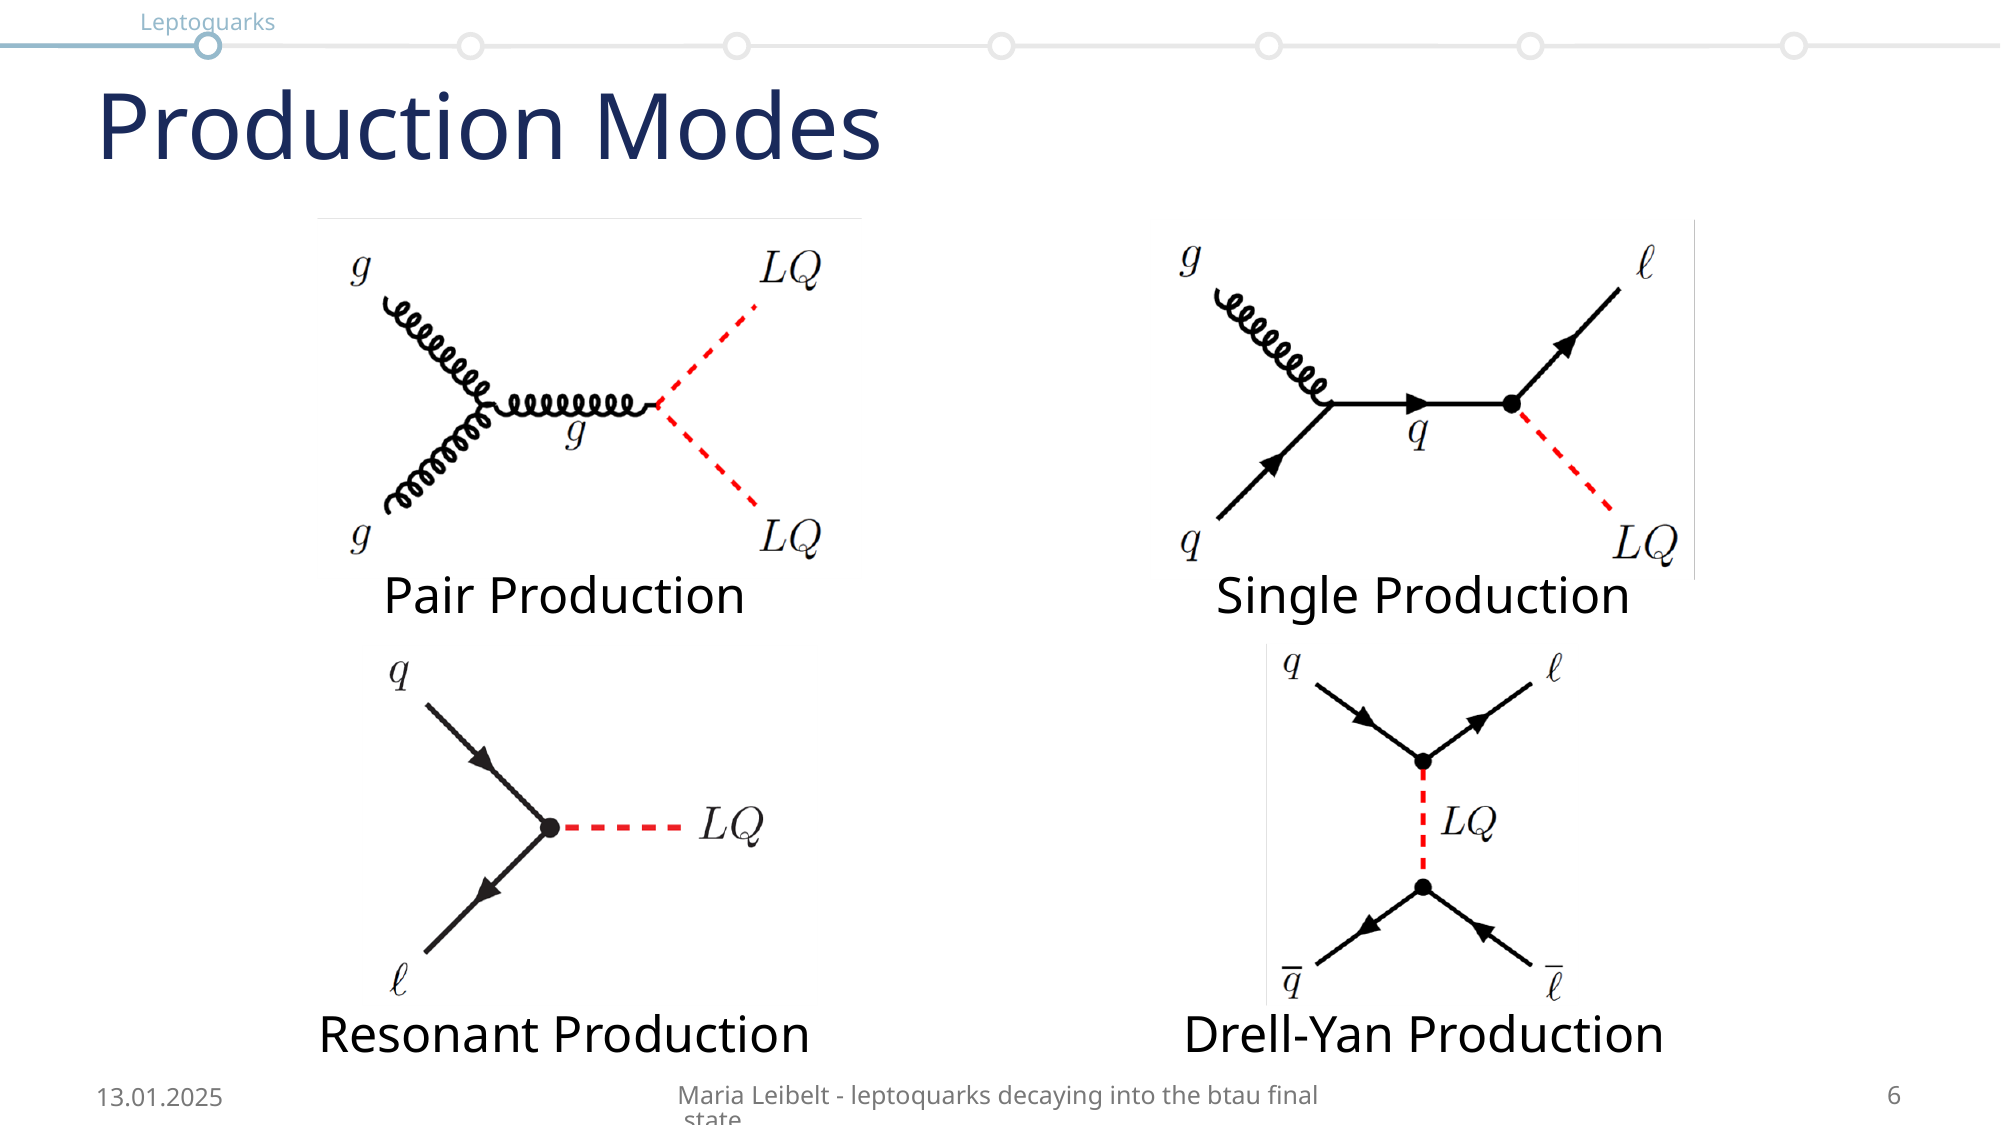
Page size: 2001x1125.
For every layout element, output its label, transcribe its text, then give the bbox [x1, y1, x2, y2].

title Production Modes [80, 59, 256, 200]
text_box Leptoquarks [28, 0, 388, 43]
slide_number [80, 1066, 256, 1125]
picture [256, 3, 2000, 1125]
text_box [194, 43, 222, 60]
